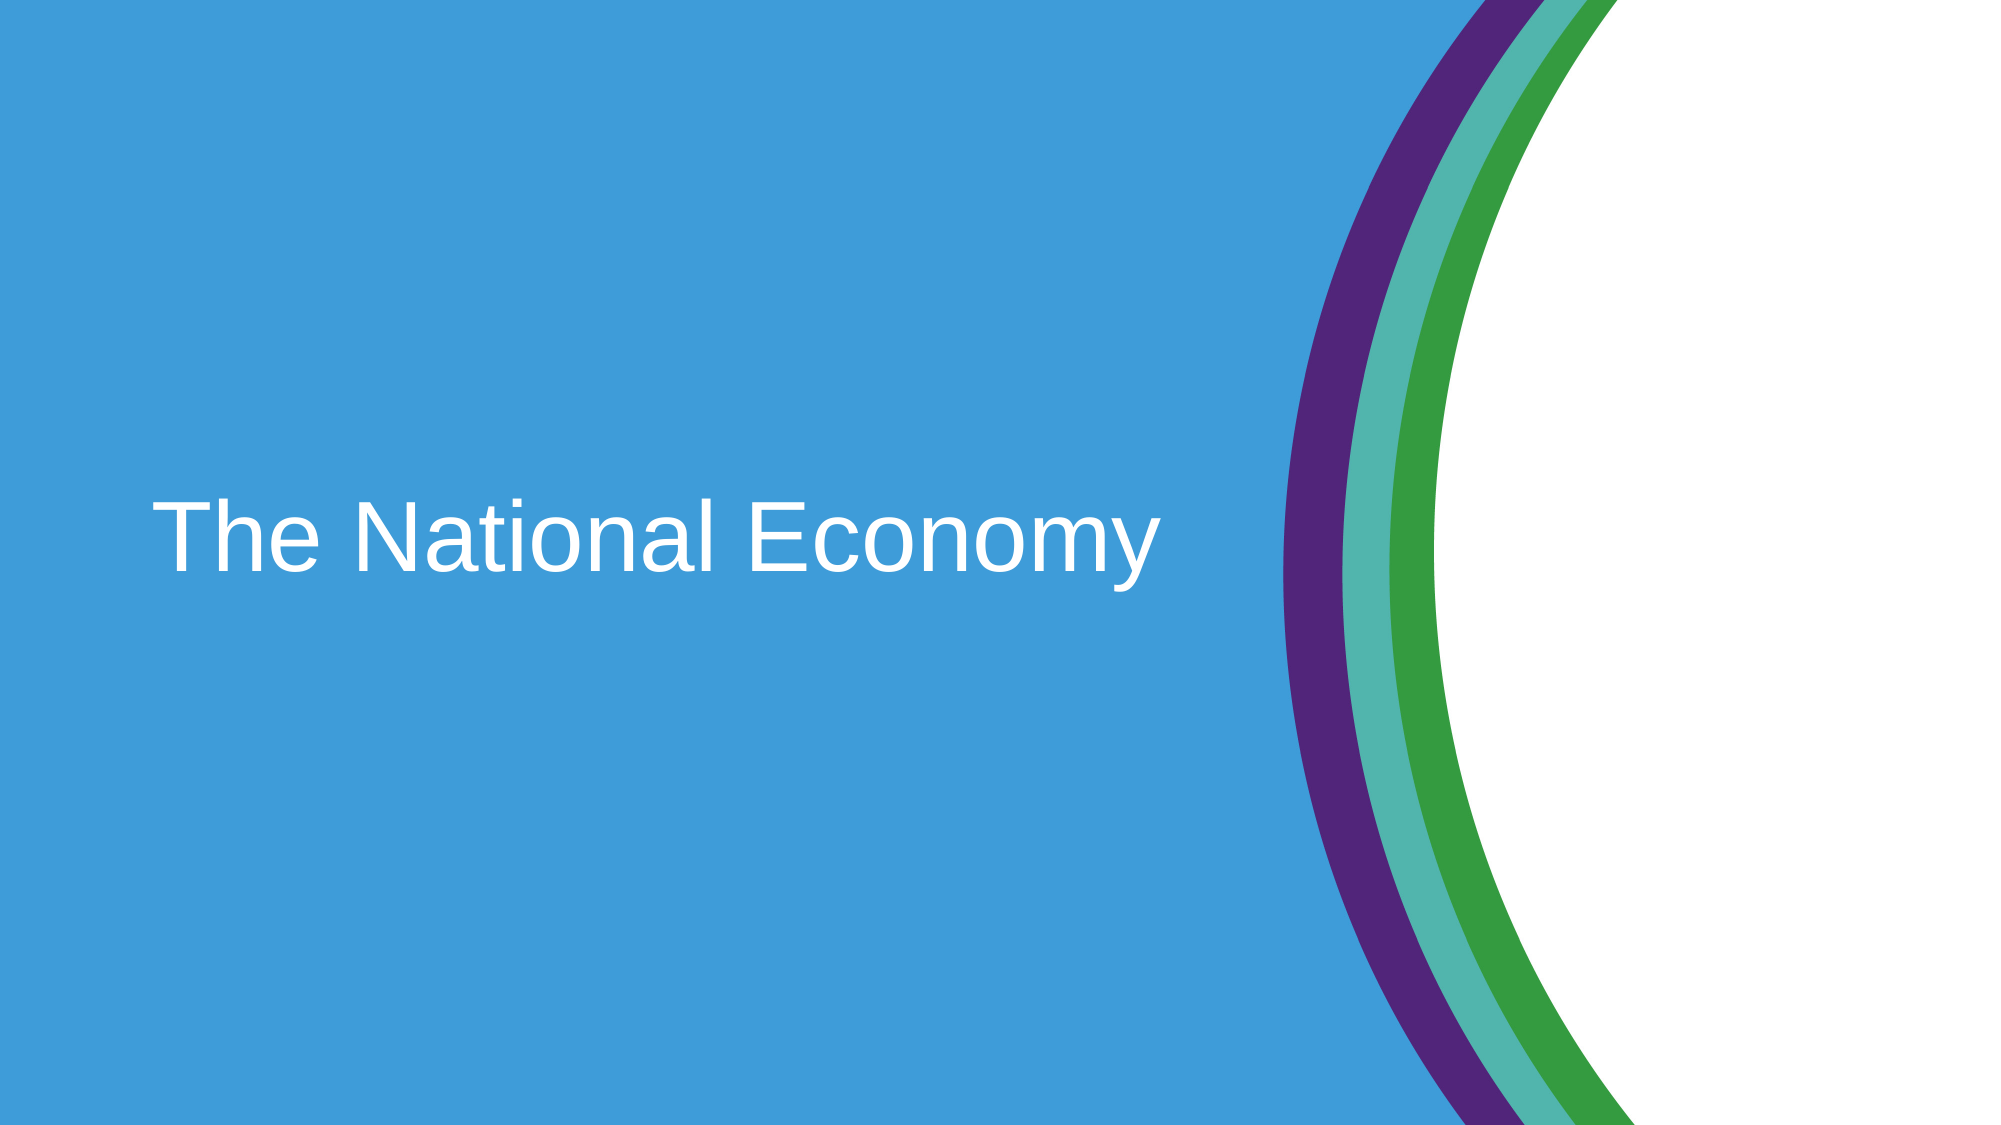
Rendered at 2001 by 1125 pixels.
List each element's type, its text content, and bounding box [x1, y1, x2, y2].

picture [0, 0, 2000, 1125]
title The National Economy [136, 477, 1215, 651]
